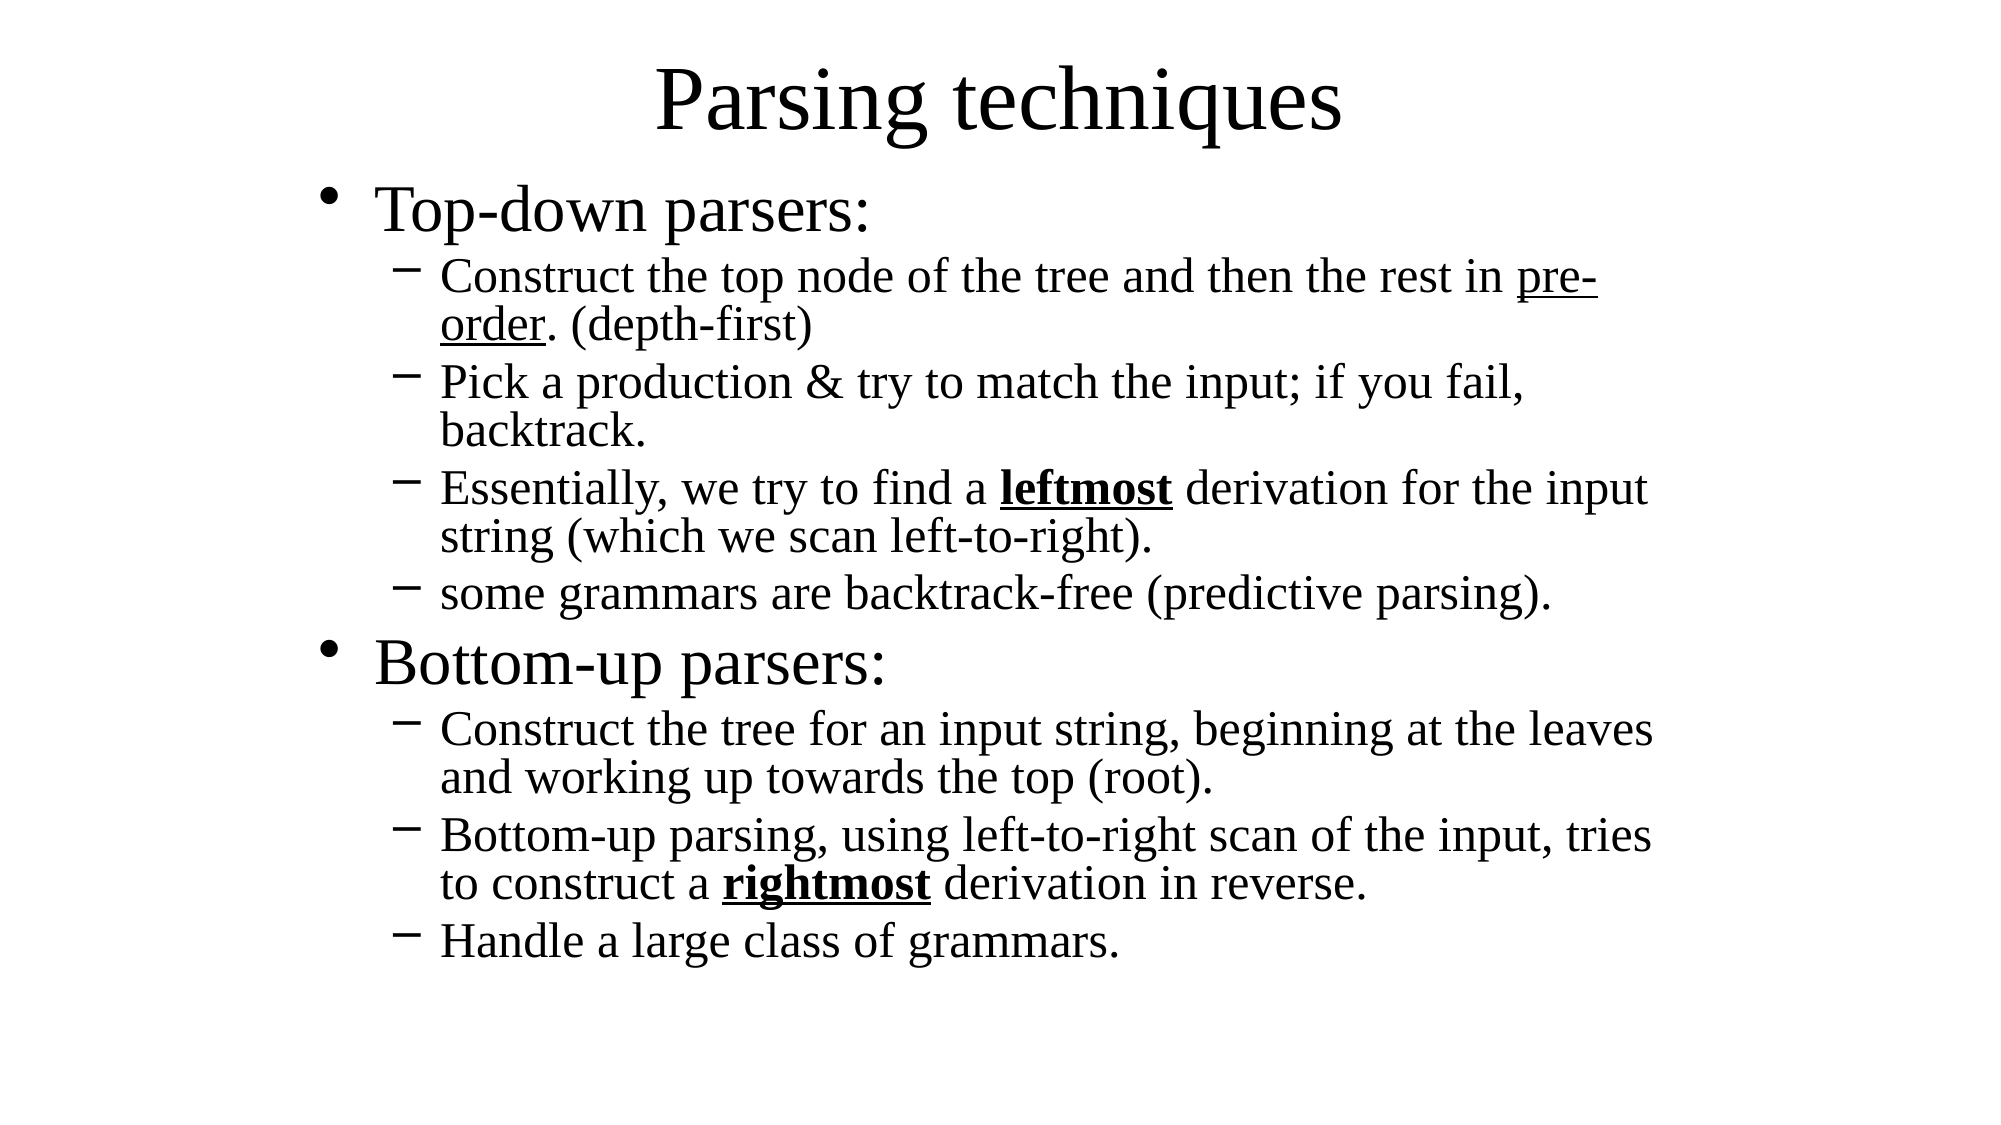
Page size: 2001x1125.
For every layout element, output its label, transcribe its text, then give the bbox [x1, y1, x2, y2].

title Parsing techniques [362, 24, 1638, 161]
list Top-down parsers: Construct the top node of the tree and then the rest in pre-order. (depth-first) Pick a production & try to match the input; if you fail, backtrack. Essentially, we try to find a leftmost derivation for the input string (which we scan left-to-right). some grammars are backtrack-free (predictive parsing). Bottom-up parsers: Construct the tree for an input string, beginning at the leaves and working up towards the top (root). Bottom-up parsing, using left-to-right scan of the input, tries to construct a rightmost derivation in reverse. Handle a large class of grammars. [303, 172, 1709, 1000]
